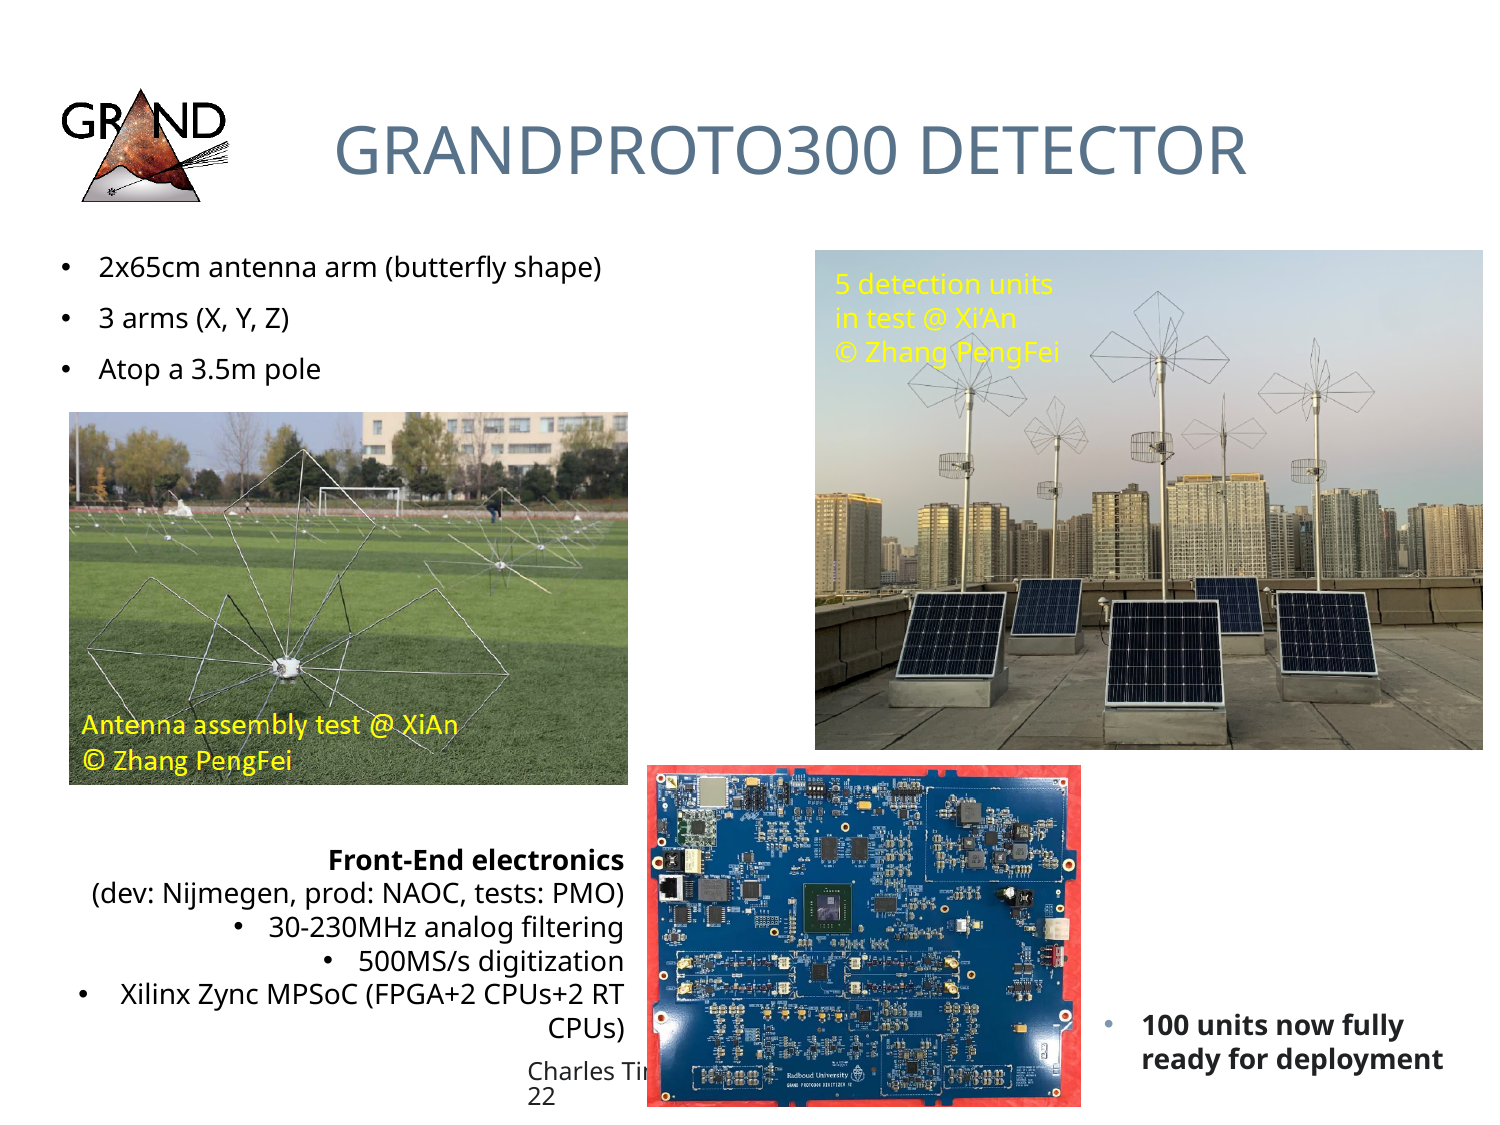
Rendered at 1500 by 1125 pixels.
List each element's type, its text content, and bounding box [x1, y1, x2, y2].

picture [56, 48, 230, 223]
footer Charles Timmermans, Neutriverse 2022 [512, 1042, 647, 1103]
title GRANDProto300 detector [252, 77, 1330, 218]
text_box Front-End electronics (dev: Nijmegen, prod: NAOC, tests: PMO) 30-230MHz analog filtering 500MS/s digitization Xilinx Zync MPSoC (FPGA+2 CPUs+2 RT CPUs) [21, 834, 640, 1052]
list 100 units now fully ready for deployment [1081, 999, 1463, 1088]
picture [814, 248, 1483, 751]
text_box 2x65cm antenna arm (butterfly shape) 3 arms (X, Y, Z) Atop a 3.5m pole [50, 247, 700, 438]
picture [647, 765, 1081, 1108]
picture [69, 412, 629, 785]
